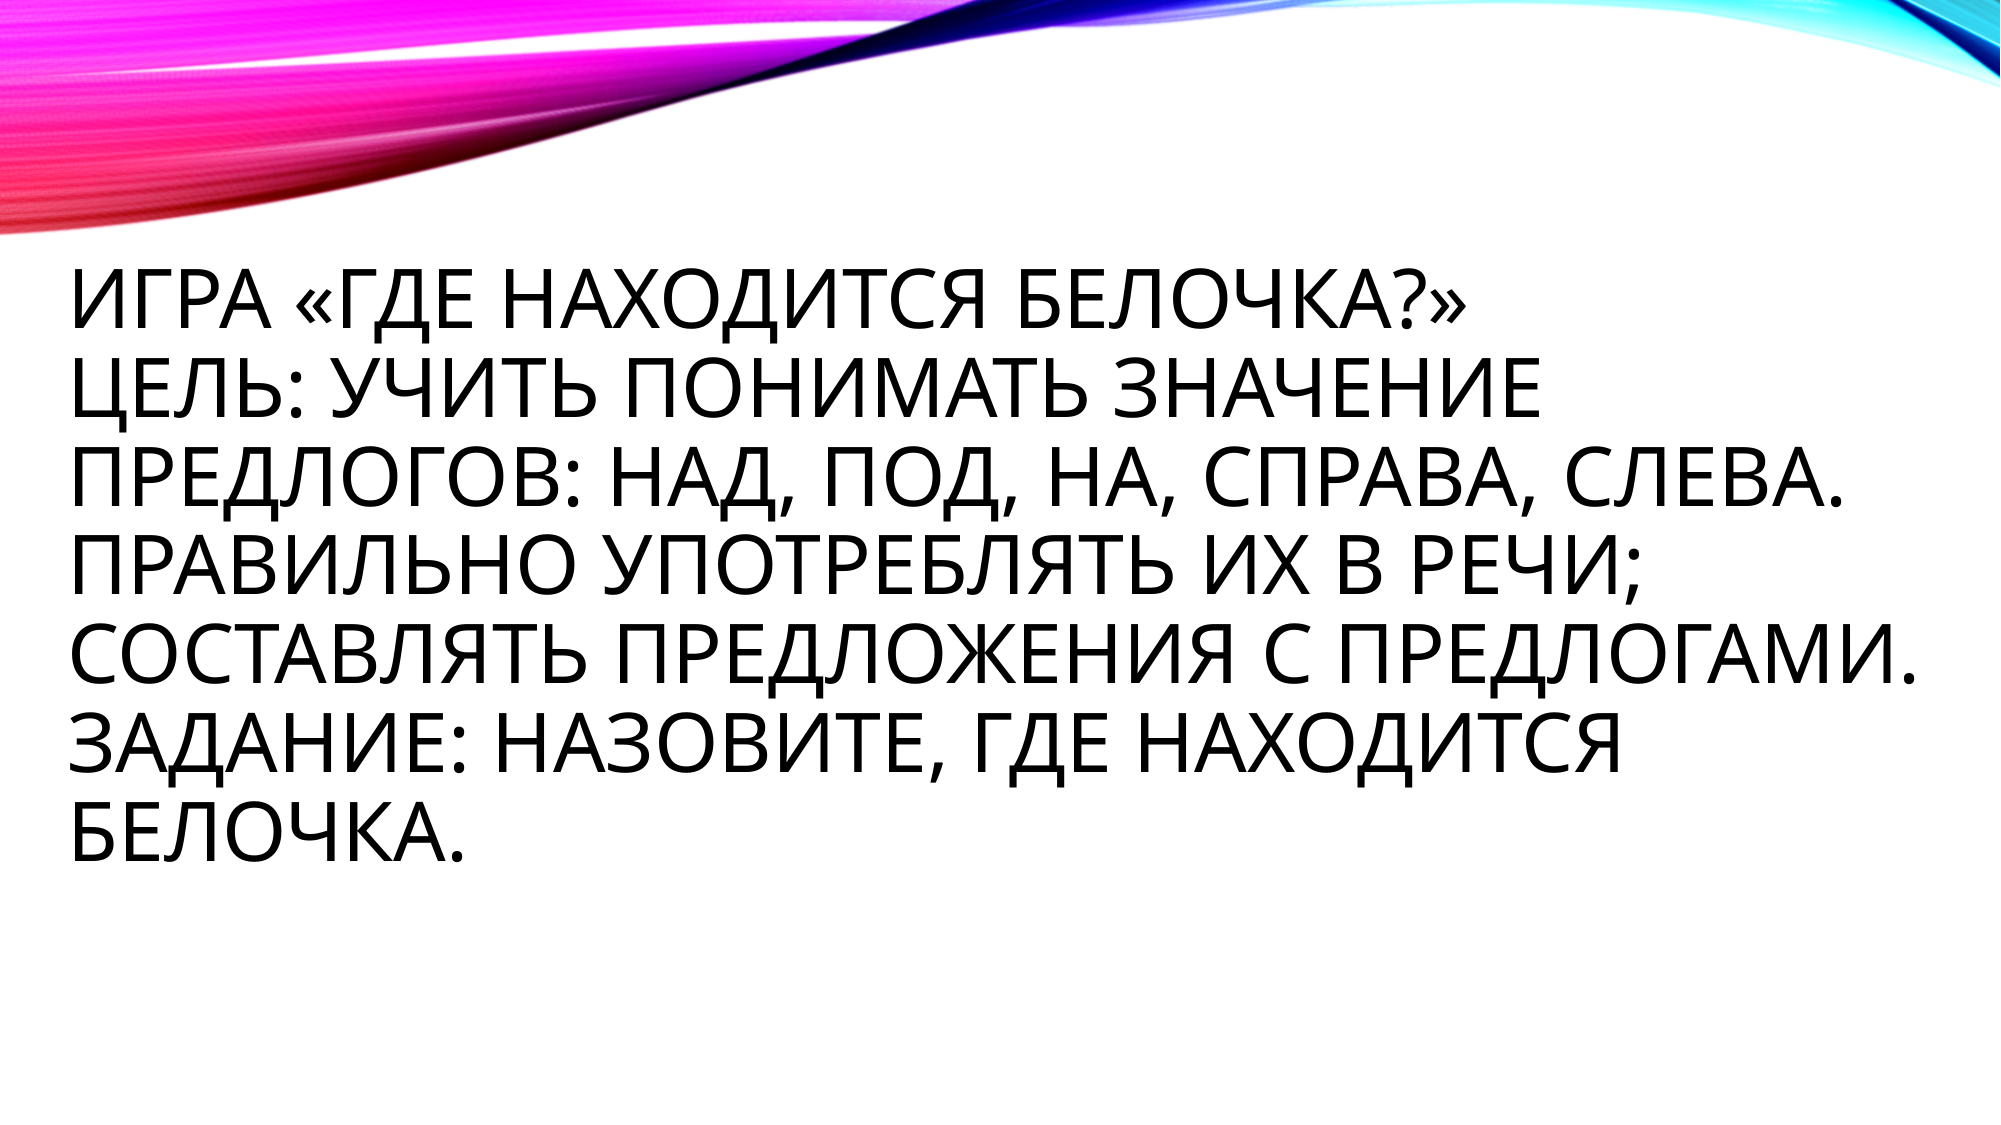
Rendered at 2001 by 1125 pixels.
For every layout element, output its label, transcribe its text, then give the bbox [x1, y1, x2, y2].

picture [1910, 0, 2000, 45]
title Игра «Где находится белочка?» цель: Учить понимать значение предлогов: над, под, на, справа, слева. правильно употреблять их в речи; составлять предложения с предлогами. Задание: Назовите, где находится белочка. [52, 233, 1947, 903]
picture [0, 0, 2000, 237]
picture [1890, 0, 2000, 75]
